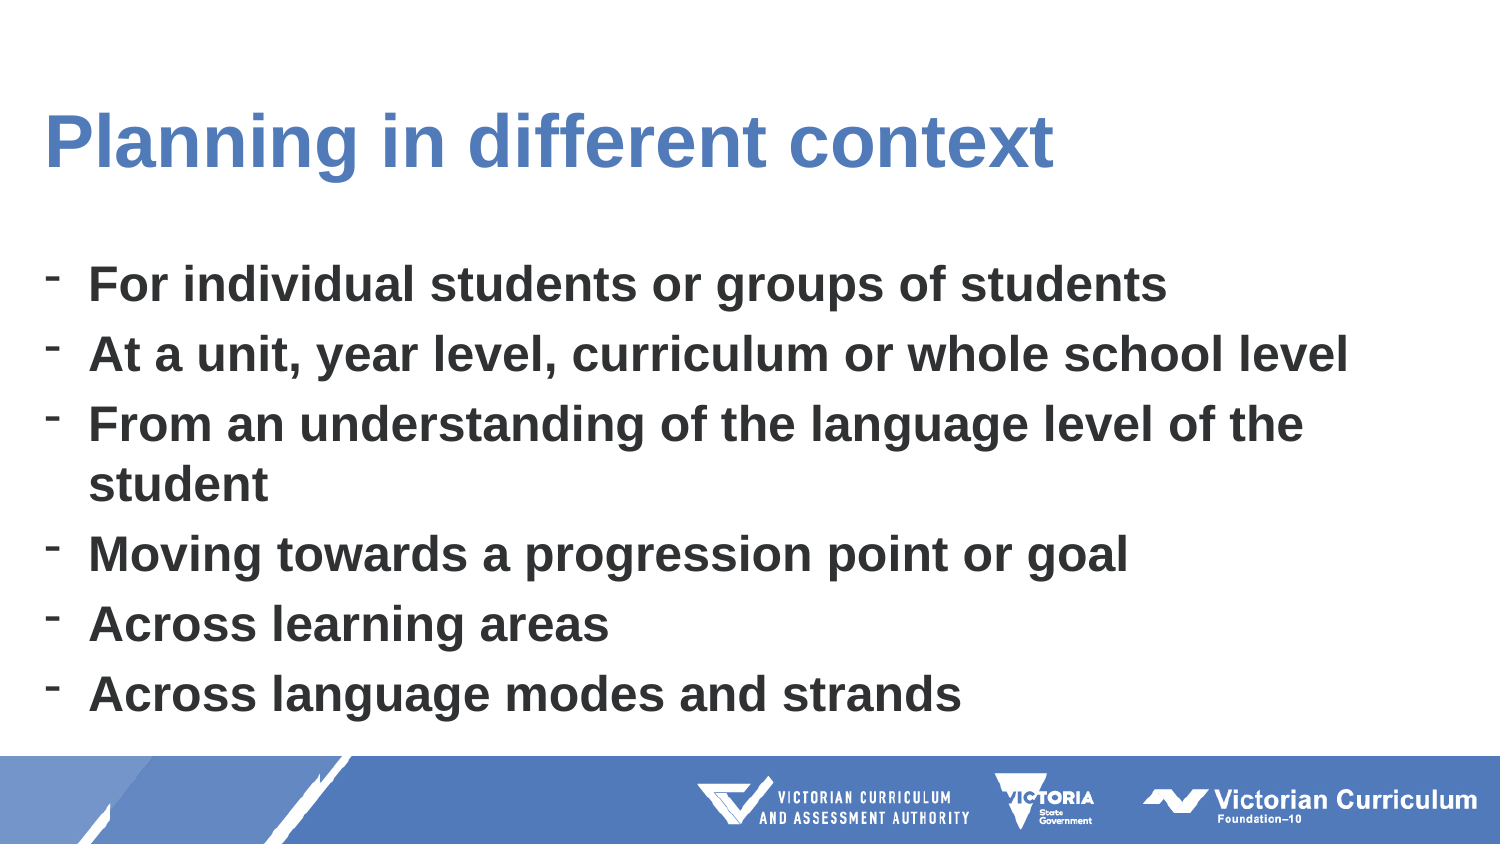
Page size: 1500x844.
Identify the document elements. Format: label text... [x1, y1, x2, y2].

picture [0, 0, 1500, 844]
title Planning in different context [29, 67, 1459, 209]
list For individual students or groups of students At a unit, year level, curriculum or whole school level From an understanding of the language level of the student Moving towards a progression point or goal Across learning areas Across language modes and strands [29, 243, 1459, 732]
